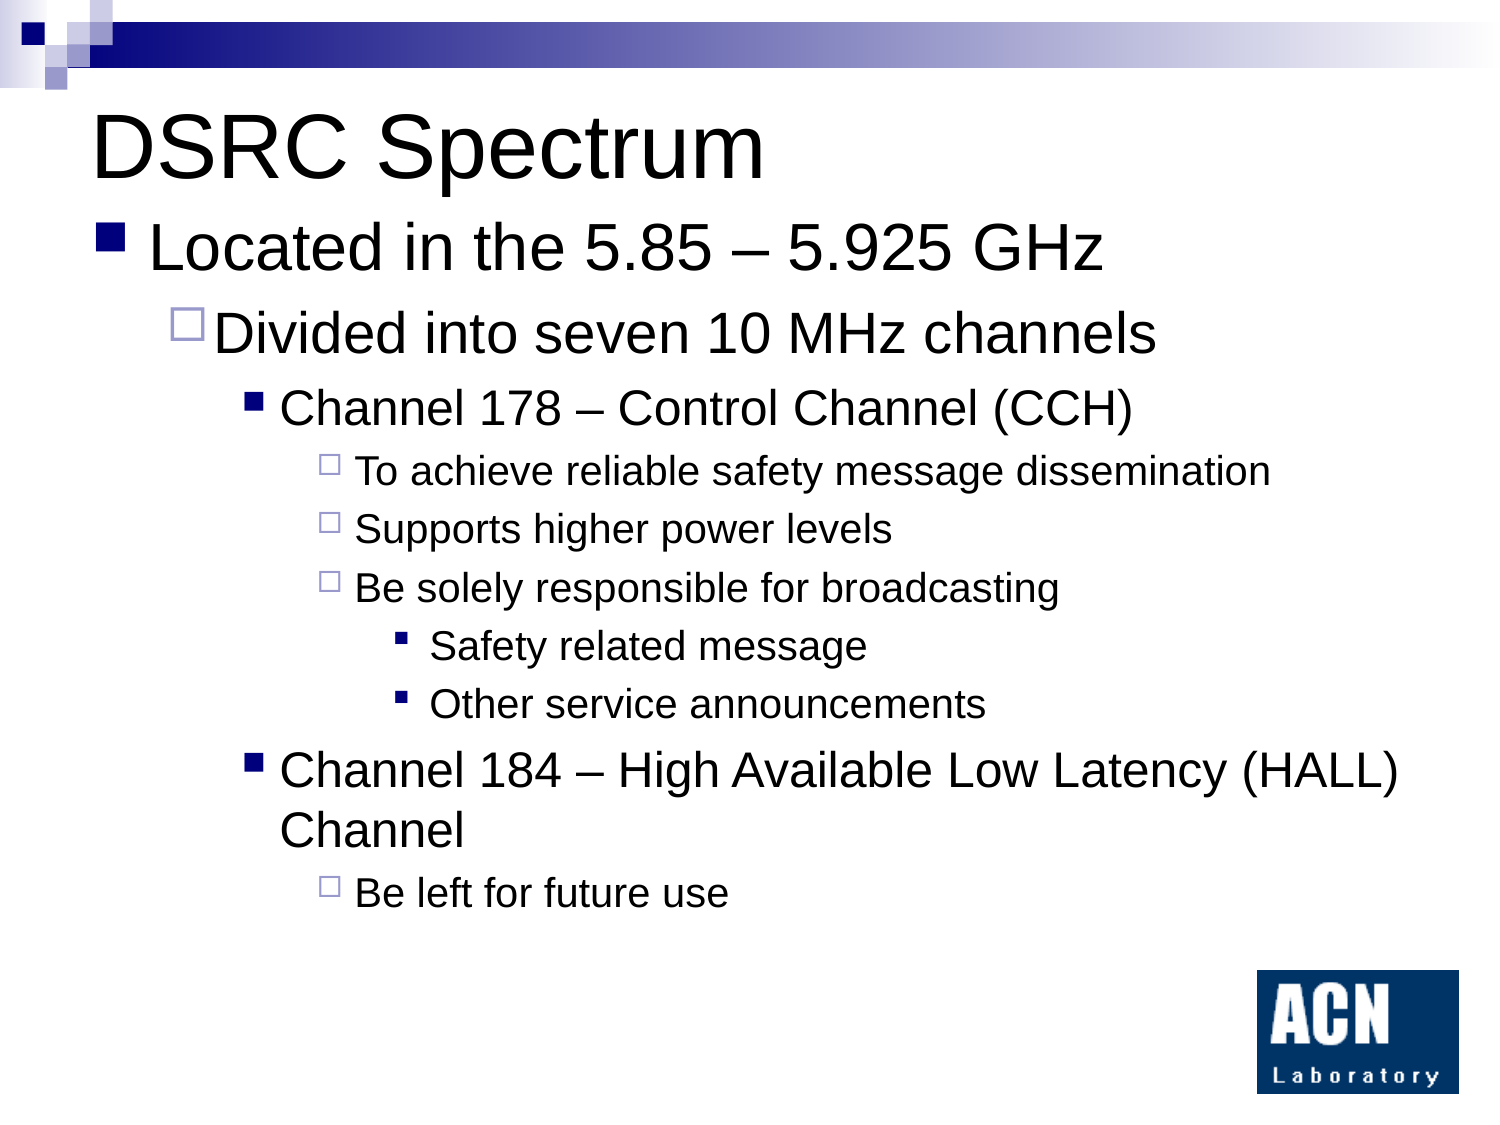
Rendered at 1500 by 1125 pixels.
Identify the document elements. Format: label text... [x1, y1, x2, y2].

list Located in the 5.85 – 5.925 GHz Divided into seven 10 MHz channels Channel 178 – Control Channel (CCH) To achieve reliable safety message dissemination Supports higher power levels Be solely responsible for broadcasting Safety related message Other service announcements Channel 184 – High Available Low Latency (HALL) Channel Be left for future use [76, 196, 1428, 977]
title DSRC Spectrum [74, 74, 1426, 209]
picture [1257, 970, 1459, 1094]
